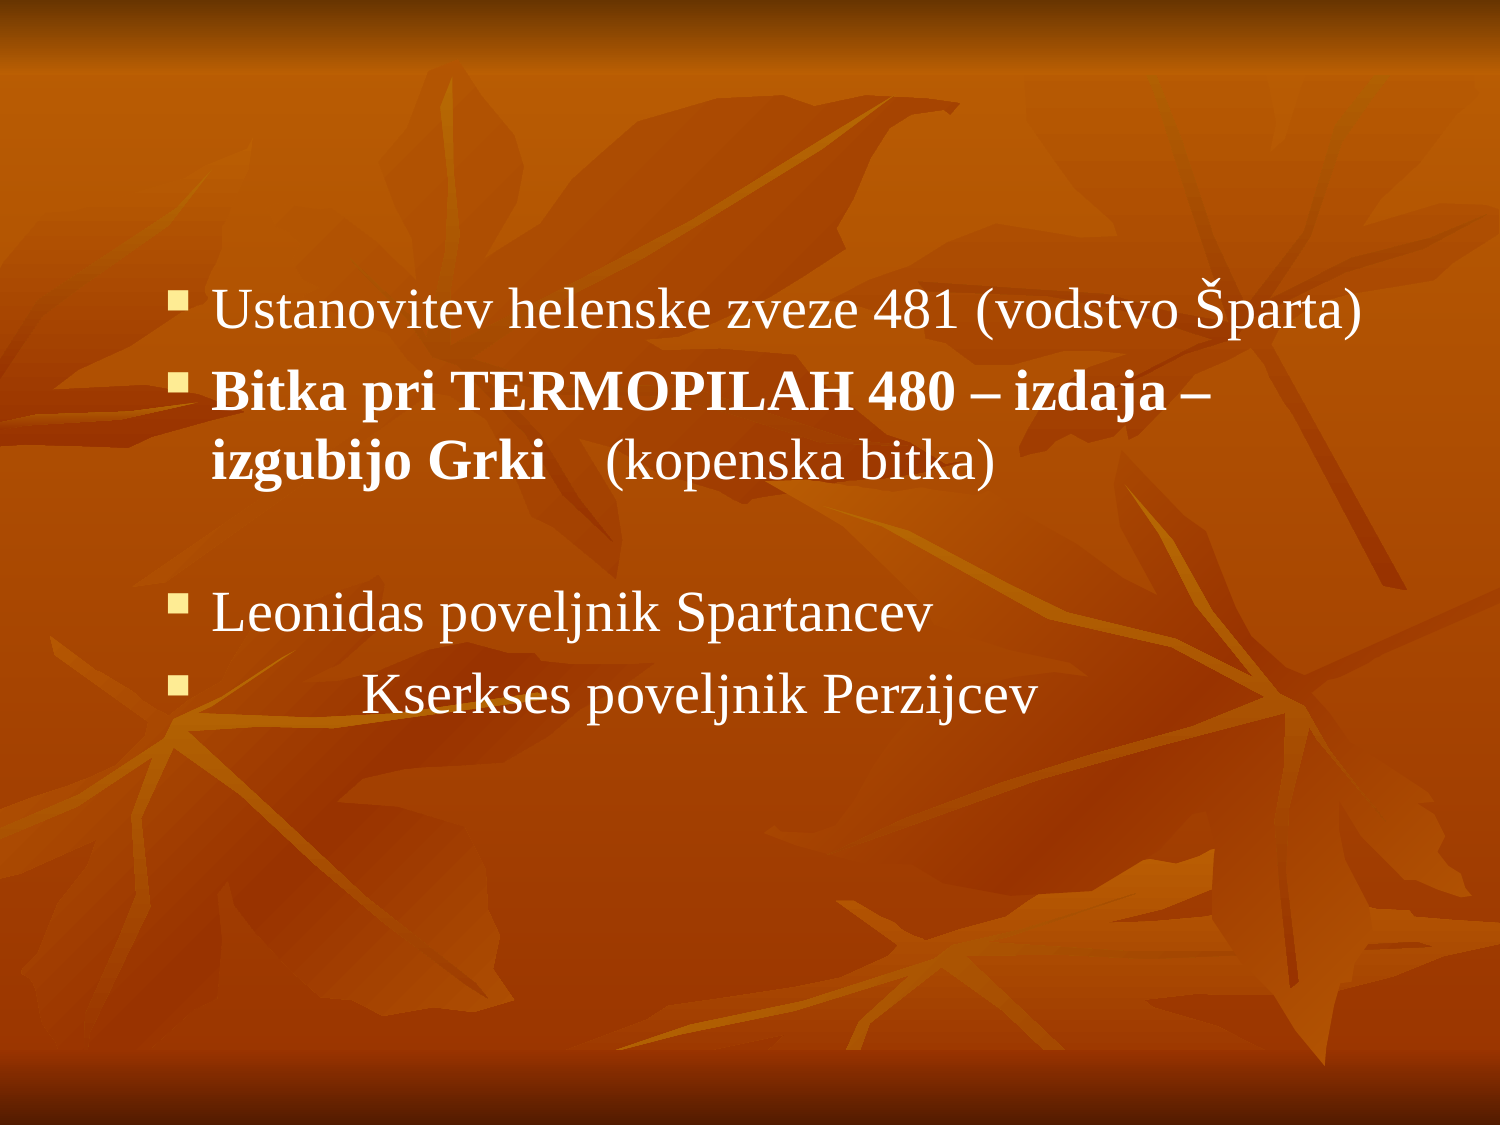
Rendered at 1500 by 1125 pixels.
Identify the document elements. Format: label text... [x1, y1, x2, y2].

list Ustanovitev helenske zveze 481 (vodstvo Šparta) Bitka pri TERMOPILAH 480 – izdaja – izgubijo Grki (kopenska bitka) Leonidas poveljnik Spartancev Kserkses poveljnik Perzijcev [75, 262, 1425, 1006]
